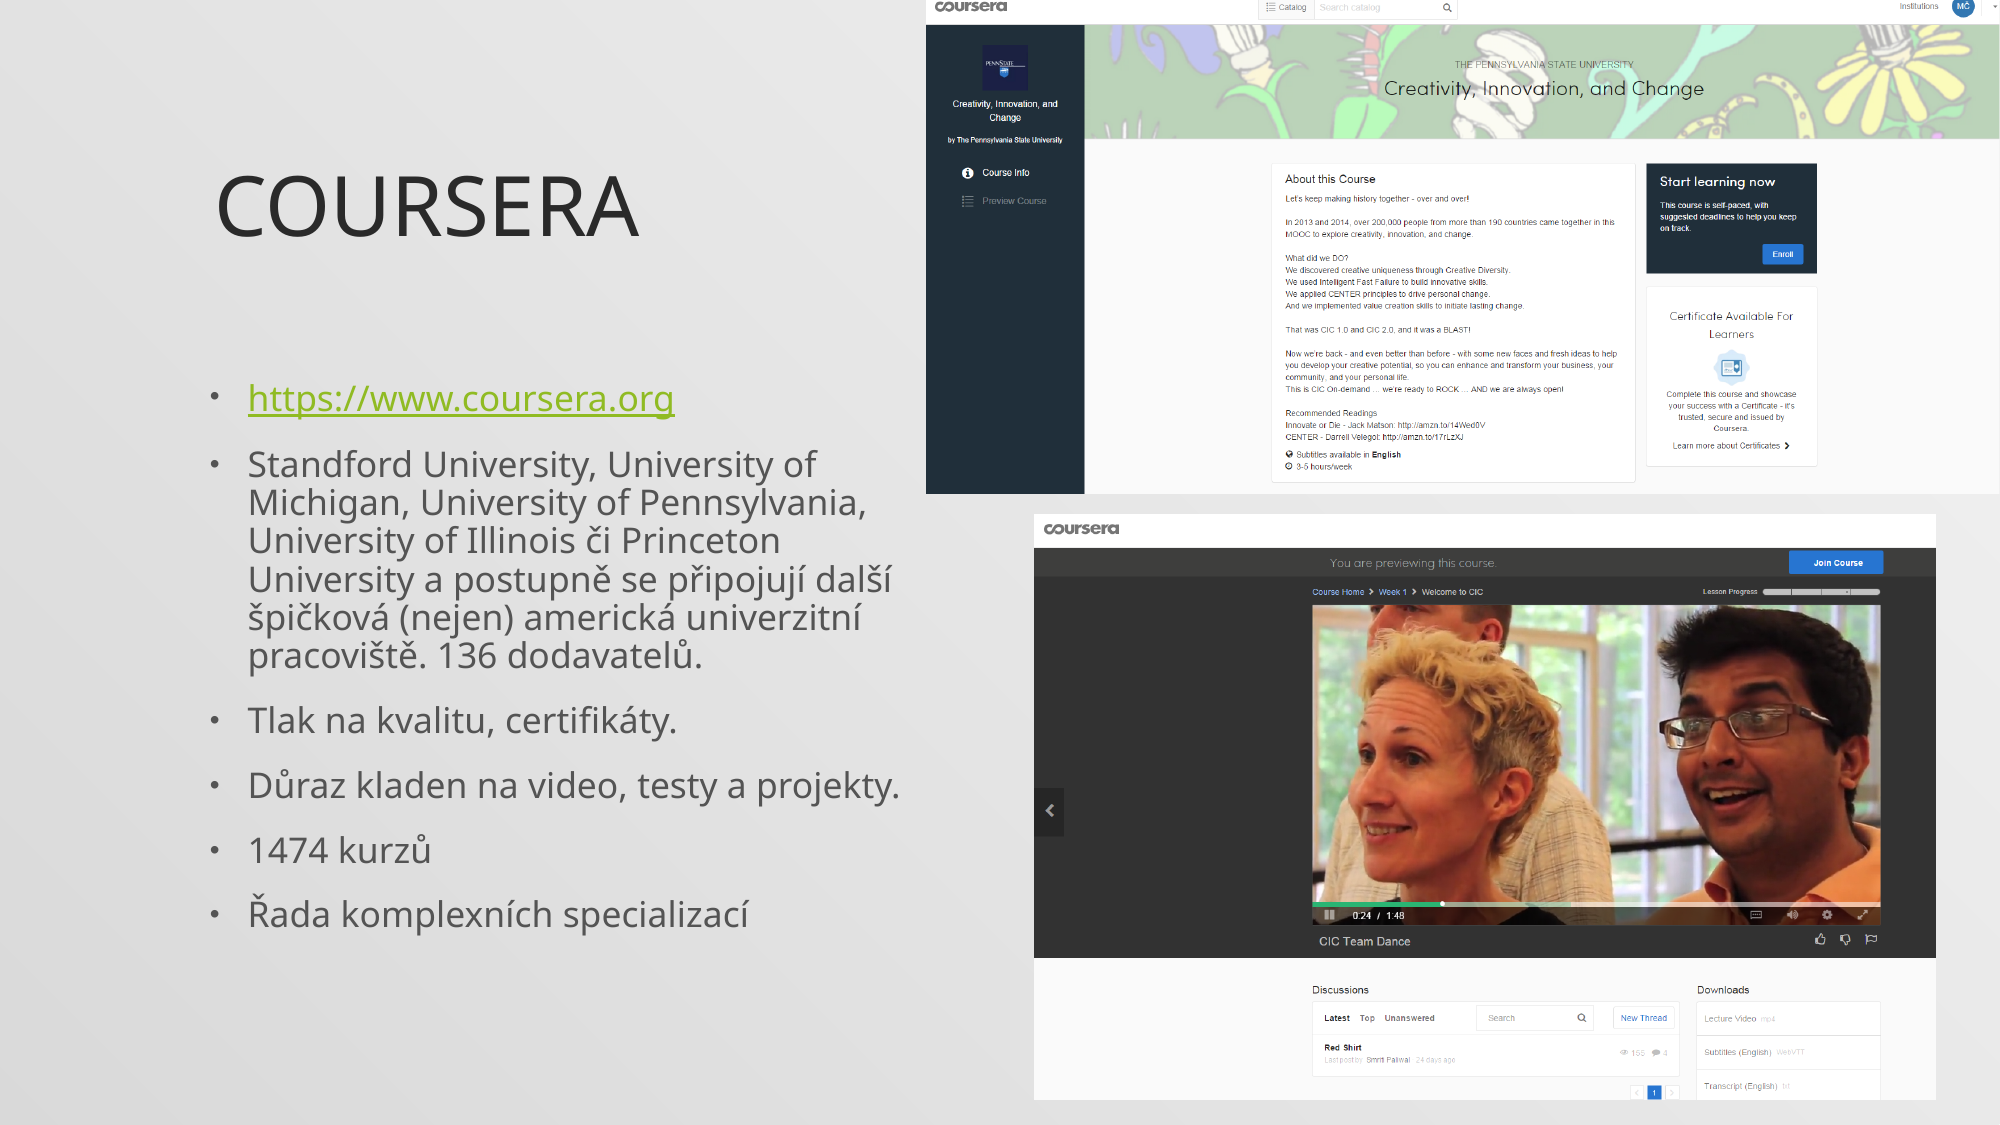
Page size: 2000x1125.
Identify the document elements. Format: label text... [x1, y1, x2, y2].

picture [926, 0, 2000, 494]
title Coursera [199, 45, 926, 263]
picture [1034, 514, 1936, 1100]
list https://www.coursera.org Standford University, University of Michigan, University of Pennsylvania, University of Illinois či Princeton University a postupně se připojují další špičková (nejen) americká univerzitní pracoviště. 136 dodavatelů. Tlak na kvalitu, certifikáty. Důraz kladen na video, testy a projekty. 1474 kurzů Řada komplexních specializací [187, 369, 971, 950]
